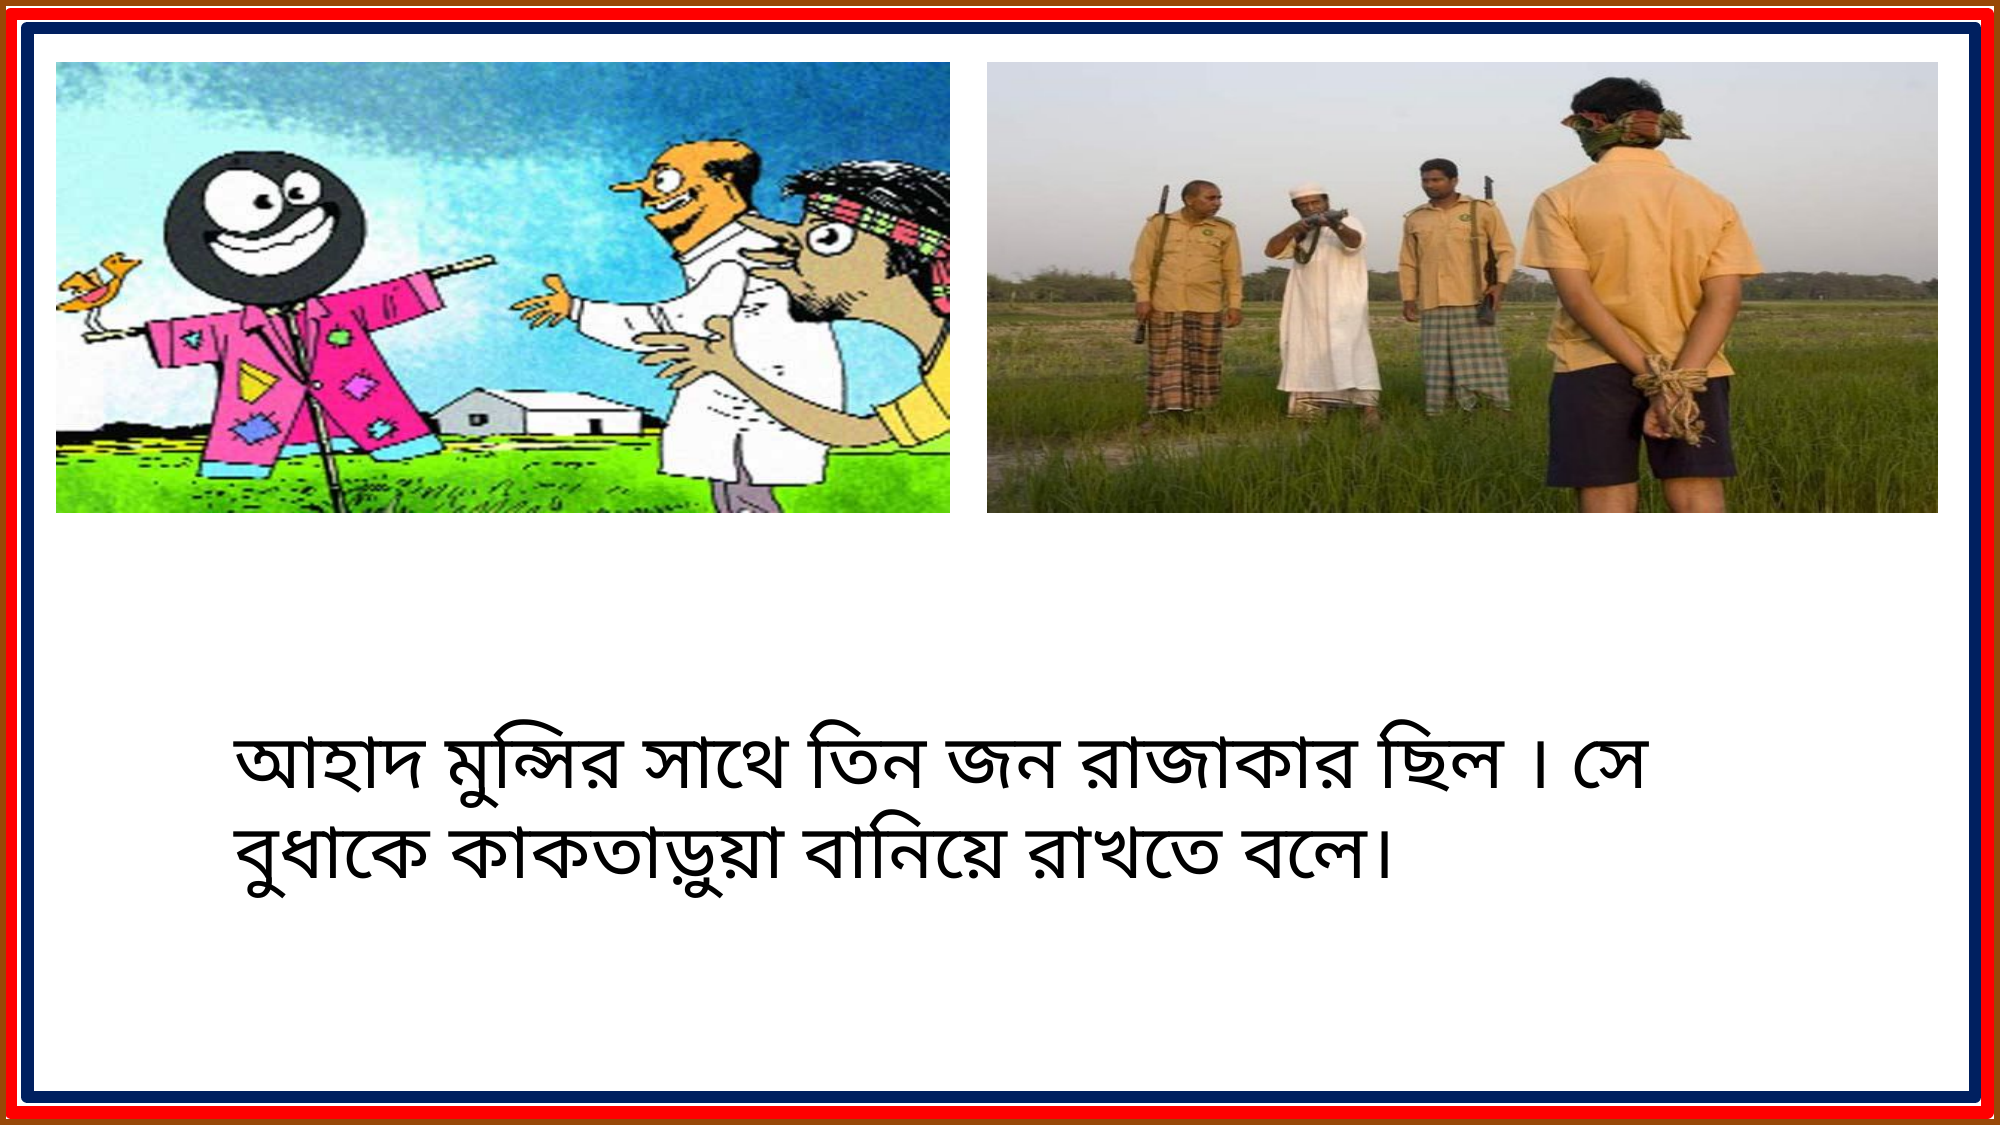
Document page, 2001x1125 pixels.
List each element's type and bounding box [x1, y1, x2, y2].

text_box [0, 0, 2000, 1125]
